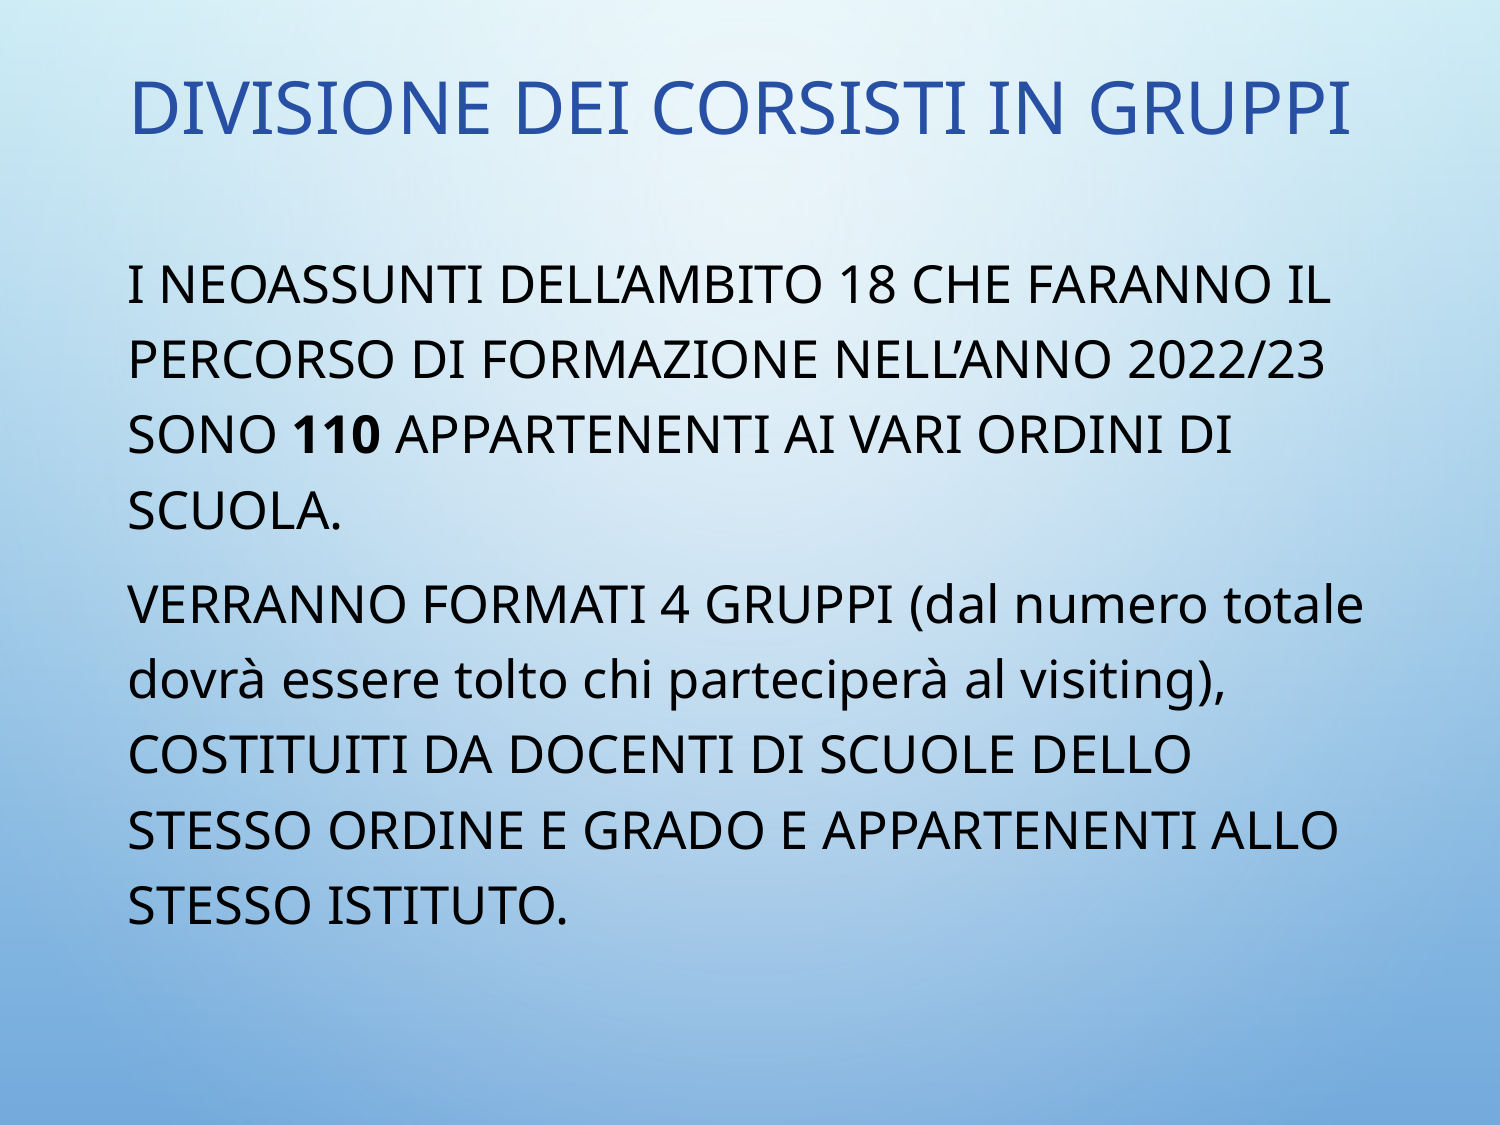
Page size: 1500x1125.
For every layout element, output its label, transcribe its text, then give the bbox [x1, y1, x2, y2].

list I neoassunti dell’ambito 18 che faranno il percorso di formazione nell’anno 2022/23 sono 110 appartenenti ai vari ordini di scuola. Verranno formati 4 gruppi (dal numero totale dovrà essere tolto chi parteciperà al visiting), costituiti da docenti di scuole dello stesso ordine e grado e appartenenti allo stesso istituto. [112, 230, 1388, 944]
title DIVISIONE DEI CORSISTI IN GRUPPI [112, 23, 1388, 230]
